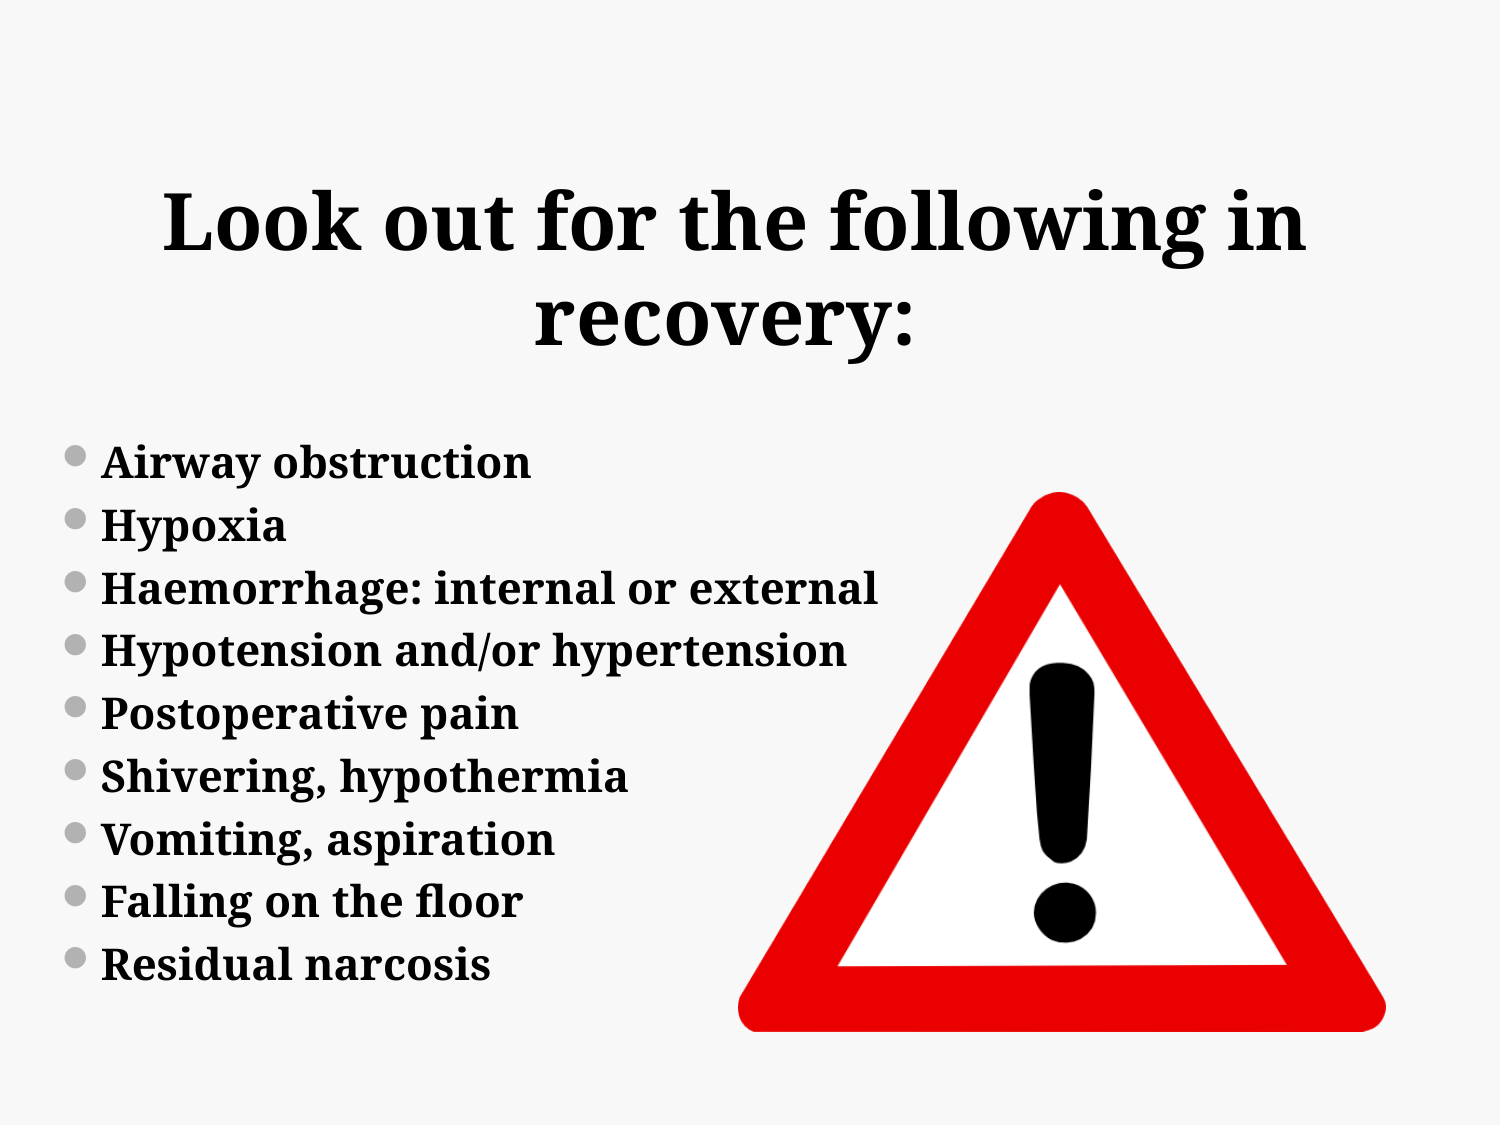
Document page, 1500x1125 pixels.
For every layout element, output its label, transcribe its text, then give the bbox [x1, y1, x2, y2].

text_box Look out for the following in recovery: Airway obstruction Hypoxia Haemorrhage: internal or external Hypotension and/or hypertension Postoperative pain Shivering, hypothermia Vomiting, aspiration Falling on the floor Residual narcosis [46, 164, 1425, 1005]
picture [738, 492, 1386, 1032]
